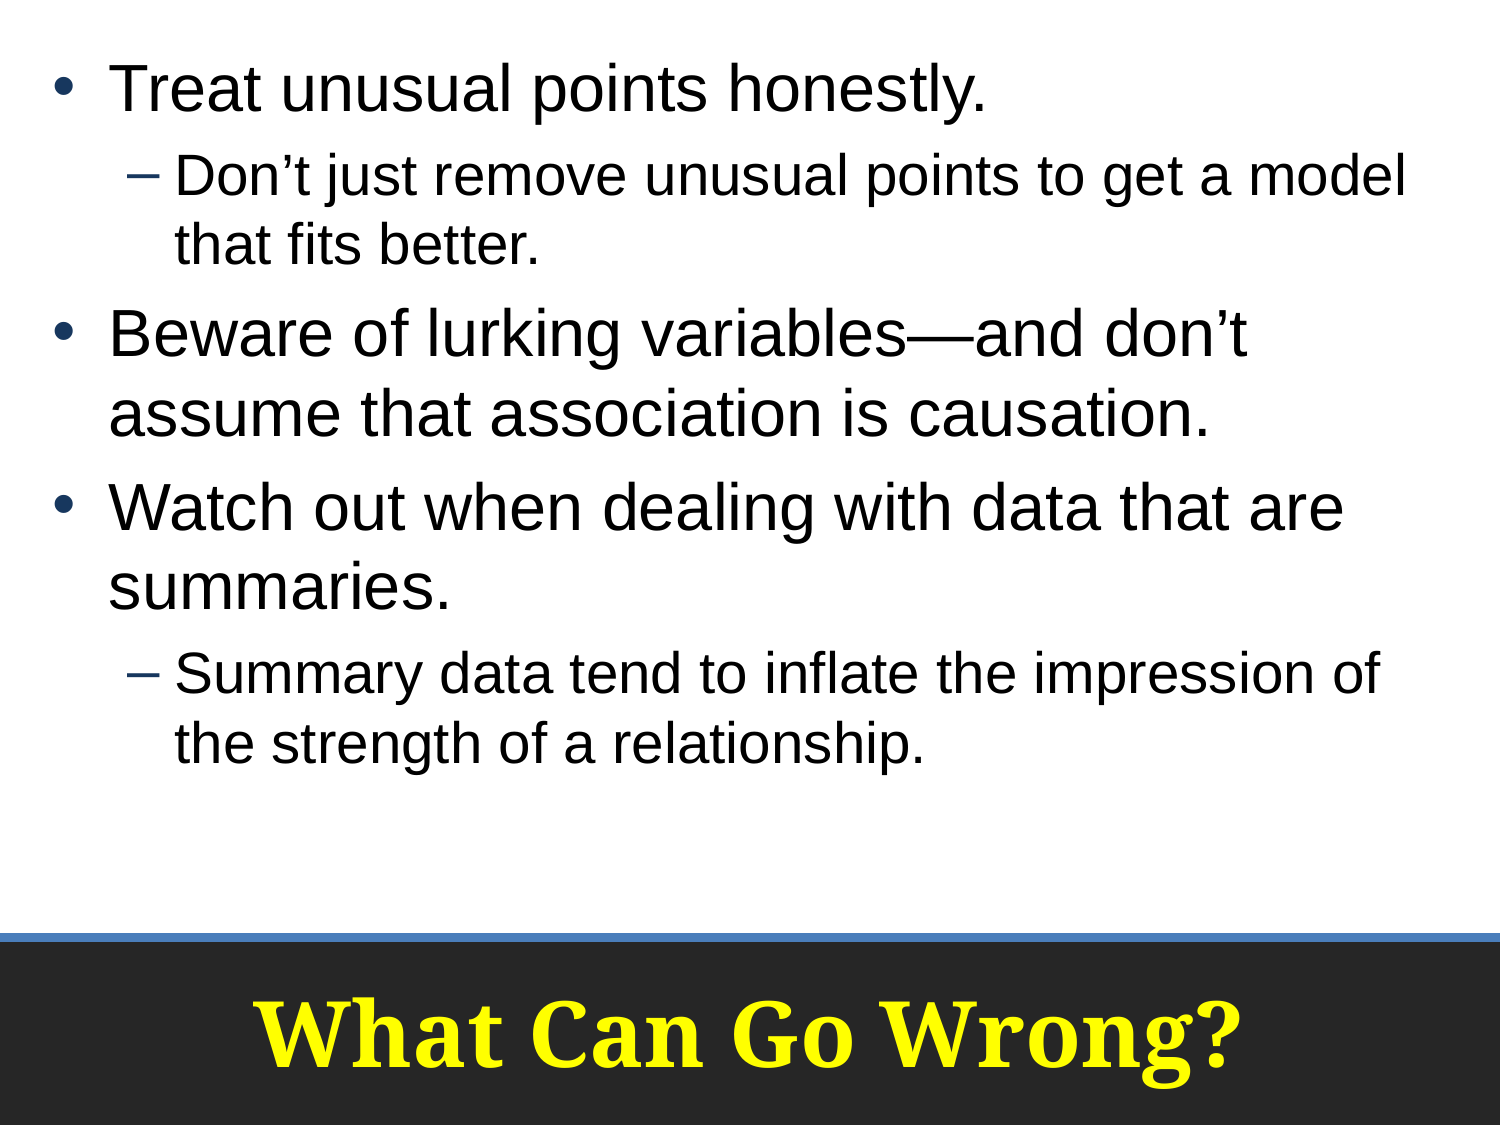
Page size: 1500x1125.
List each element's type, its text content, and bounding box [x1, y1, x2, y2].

list Treat unusual points honestly. Don’t just remove unusual points to get a model that fits better. Beware of lurking variables—and don’t assume that association is causation. Watch out when dealing with data that are summaries. Summary data tend to inflate the impression of the strength of a relationship. [37, 37, 1463, 925]
title What Can Go Wrong? [37, 937, 1463, 1125]
